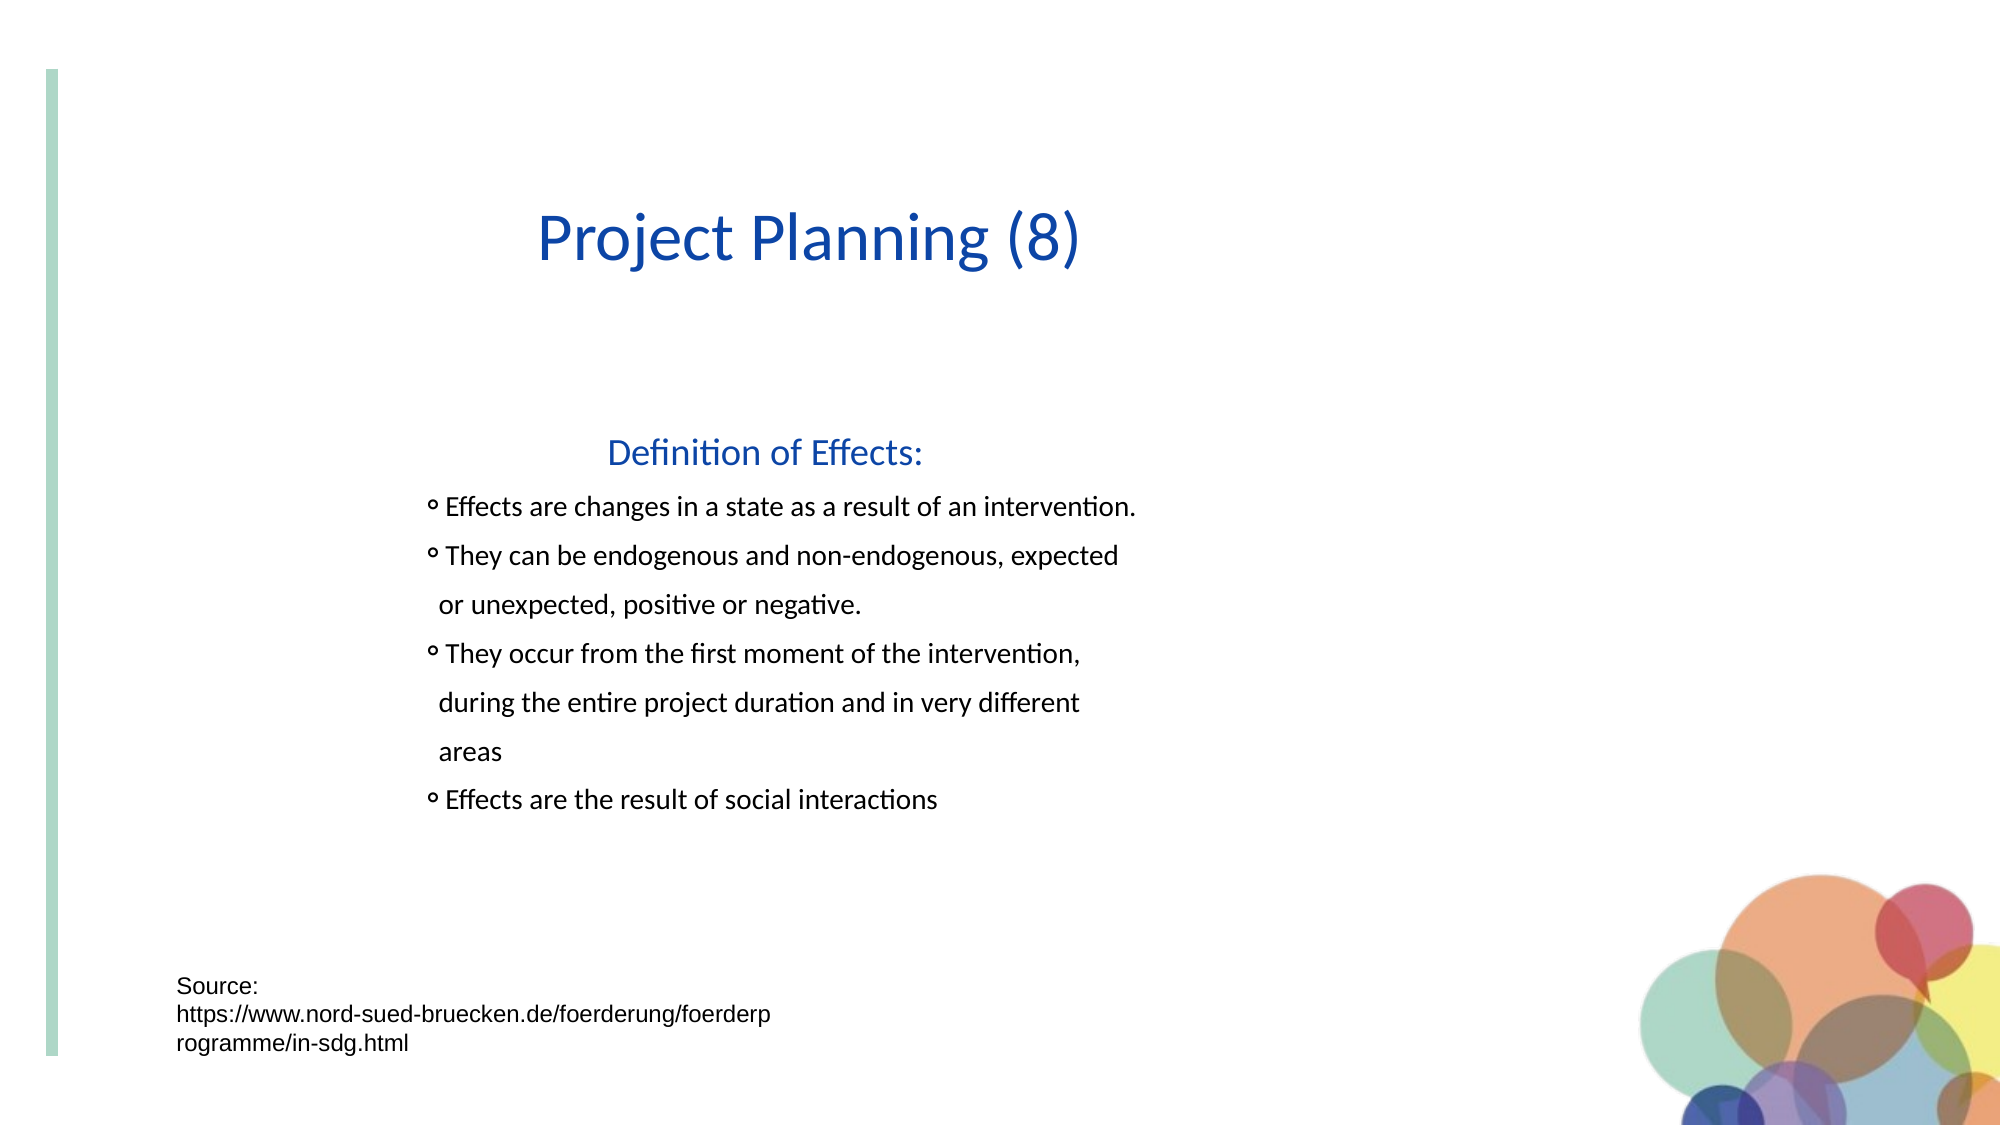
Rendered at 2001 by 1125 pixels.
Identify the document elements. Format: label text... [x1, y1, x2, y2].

text_box Source: https://www.nord-sued-bruecken.de/foerderung/foerderprogramme/in-sdg.html [176, 970, 774, 1057]
text_box Project Planning (8) [362, 185, 1273, 275]
text_box Definition of Effects: Effects are changes in a state as a result of an intervention. They can be endogenous and non-endogenous, expected or unexpected, positive or negative. They occur from the first moment of the intervention, during the entire project duration and in very different areas Effects are the result of social interactions [385, 408, 1146, 865]
picture [1499, 857, 2000, 1125]
